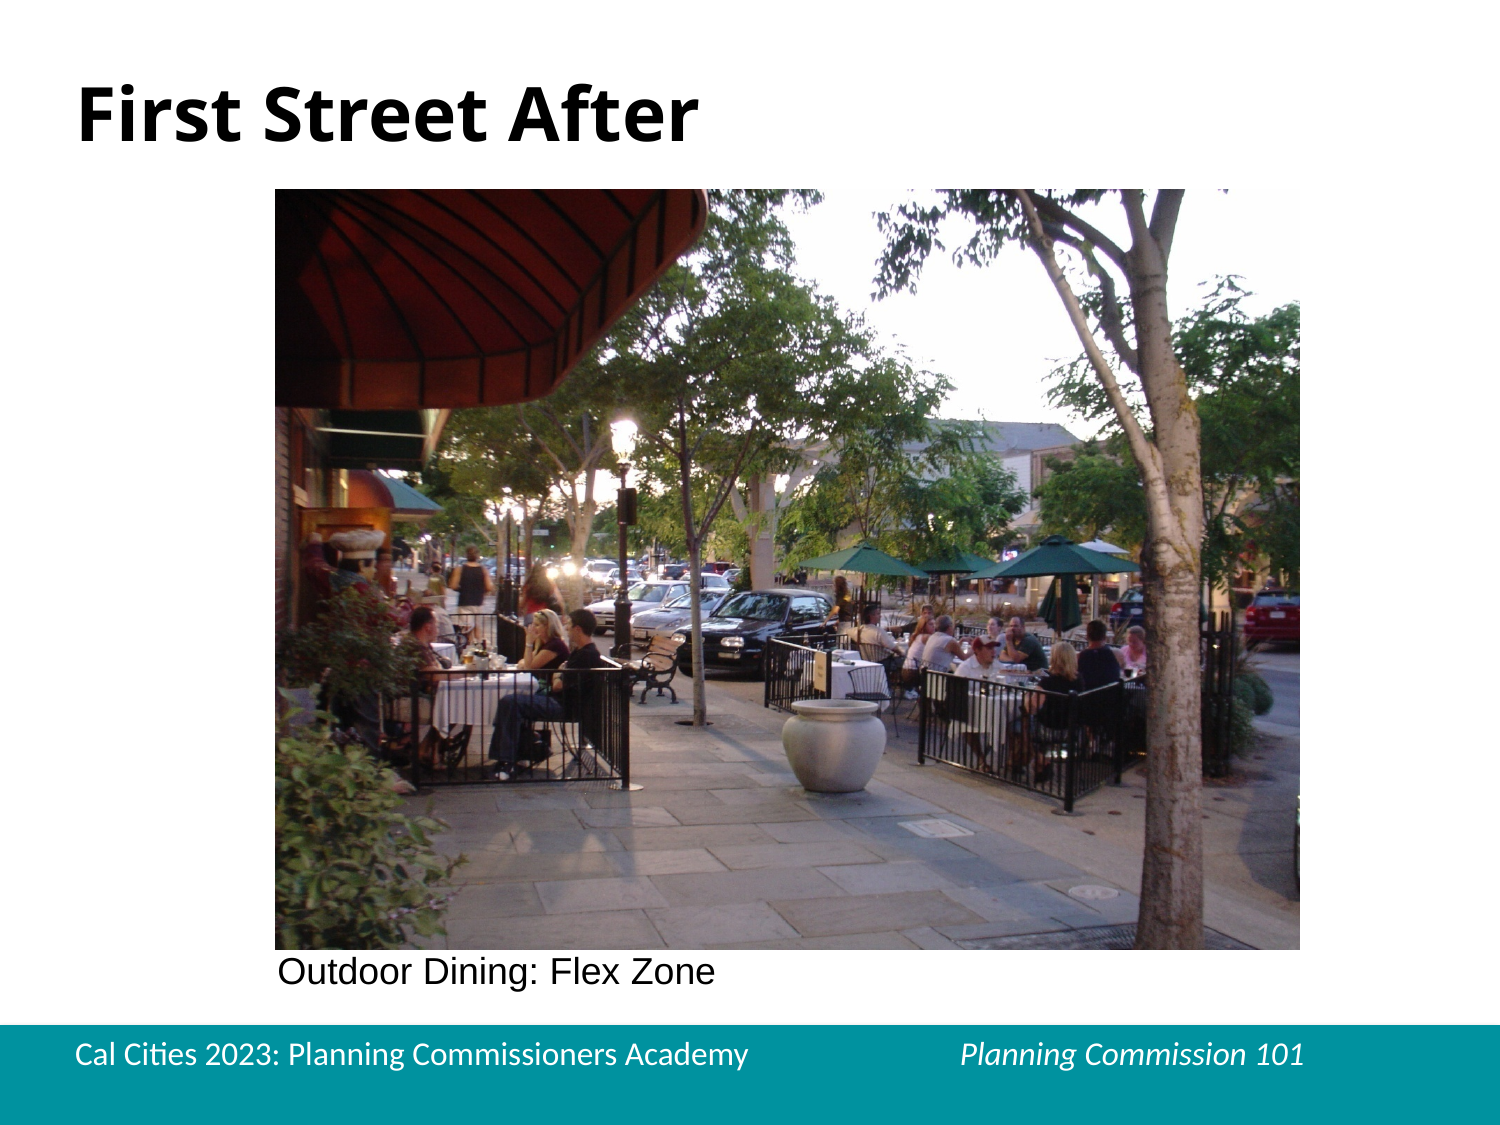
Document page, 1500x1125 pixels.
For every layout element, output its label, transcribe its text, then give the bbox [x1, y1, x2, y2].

text_box Outdoor Dining: Flex Zone [262, 939, 738, 1000]
title First Street After [75, 70, 1425, 153]
picture [274, 189, 1301, 951]
text_box Cal Cities 2023: Planning Commissioners Academy Planning Commission 101 [0, 1025, 1500, 1125]
